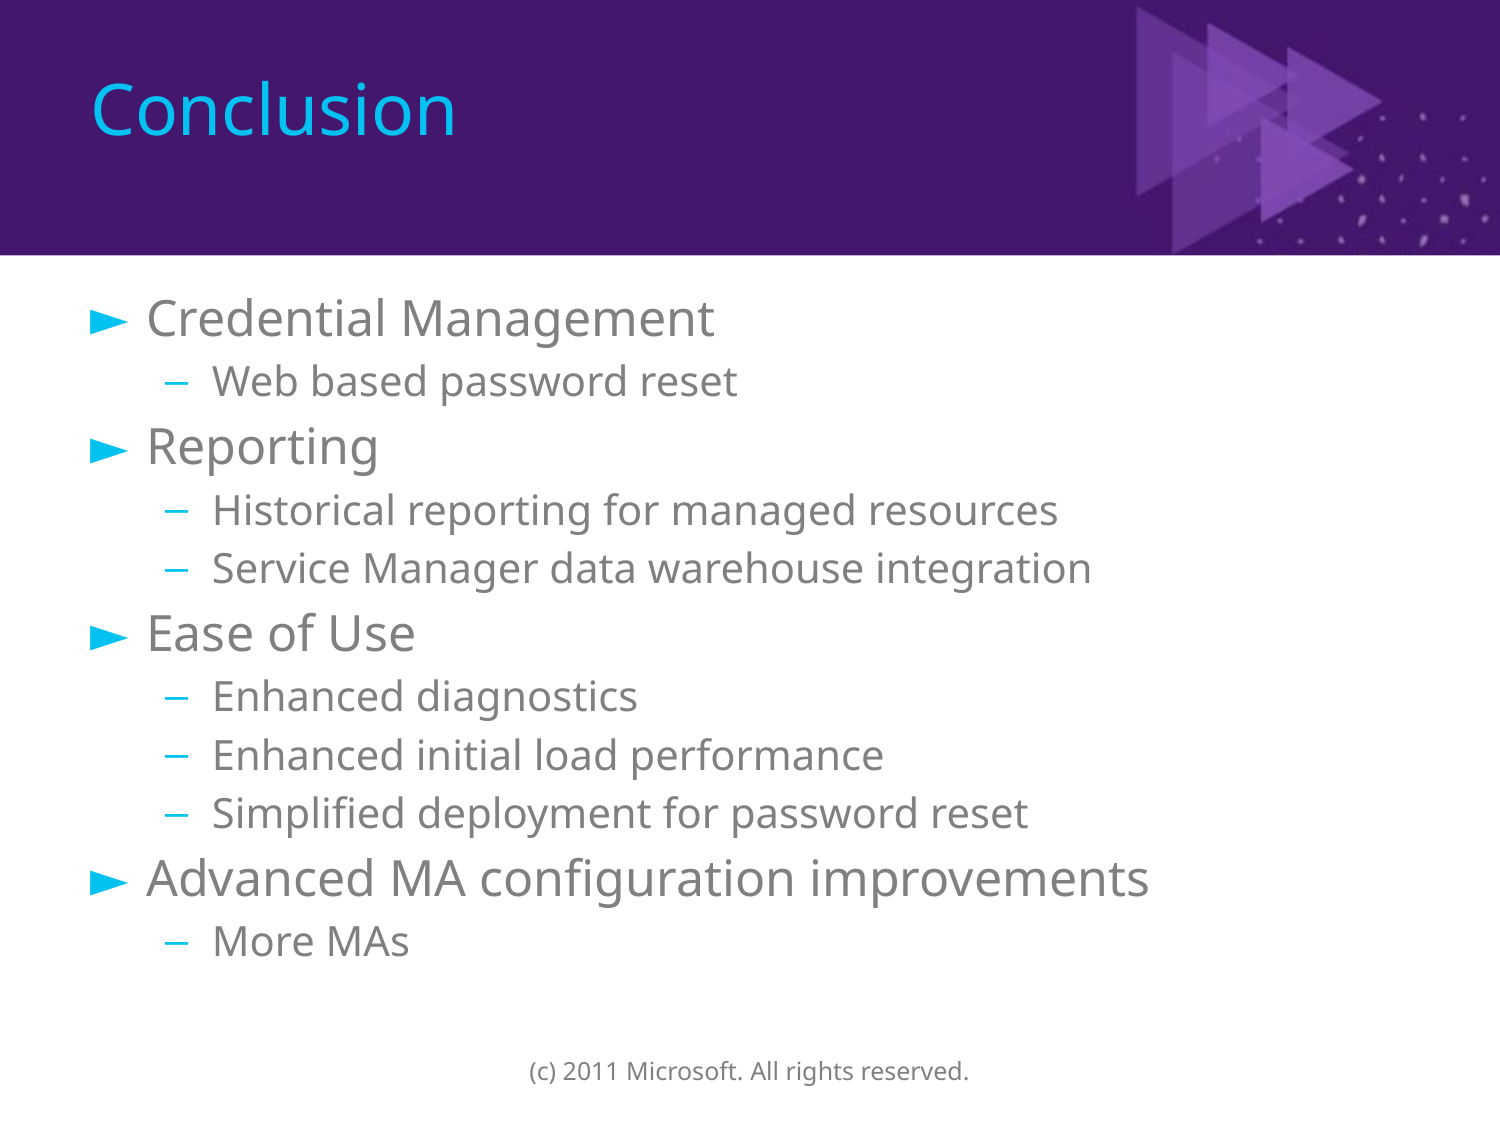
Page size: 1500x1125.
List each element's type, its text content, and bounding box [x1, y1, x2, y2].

footer (c) 2011 Microsoft. All rights reserved. [512, 1042, 988, 1103]
title Conclusion [75, 56, 1425, 244]
list Credential Management Web based password reset Reporting Historical reporting for managed resources Service Manager data warehouse integration Ease of Use Enhanced diagnostics Enhanced initial load performance Simplified deployment for password reset Advanced MA configuration improvements More MAs [75, 278, 1425, 1035]
picture [0, 0, 1500, 255]
